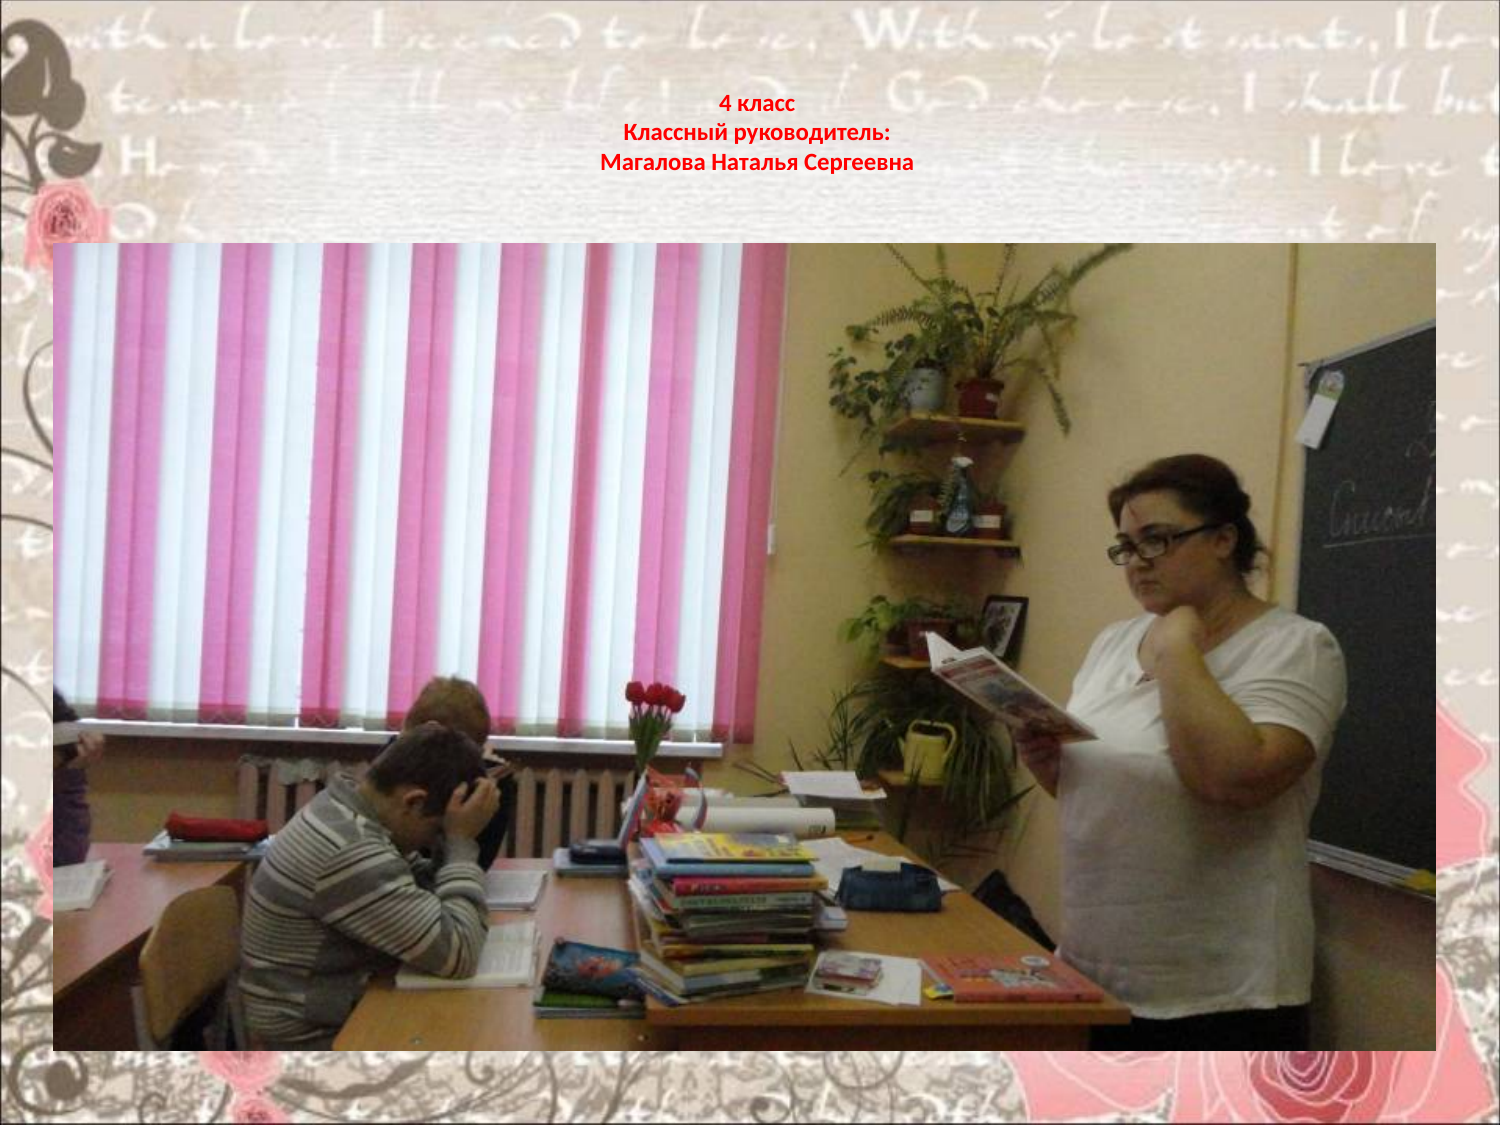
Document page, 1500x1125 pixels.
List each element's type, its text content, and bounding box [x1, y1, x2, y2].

picture [0, 0, 1500, 1125]
title 4 класс Классный руководитель: Магалова Наталья Сергеевна [81, 18, 1433, 232]
